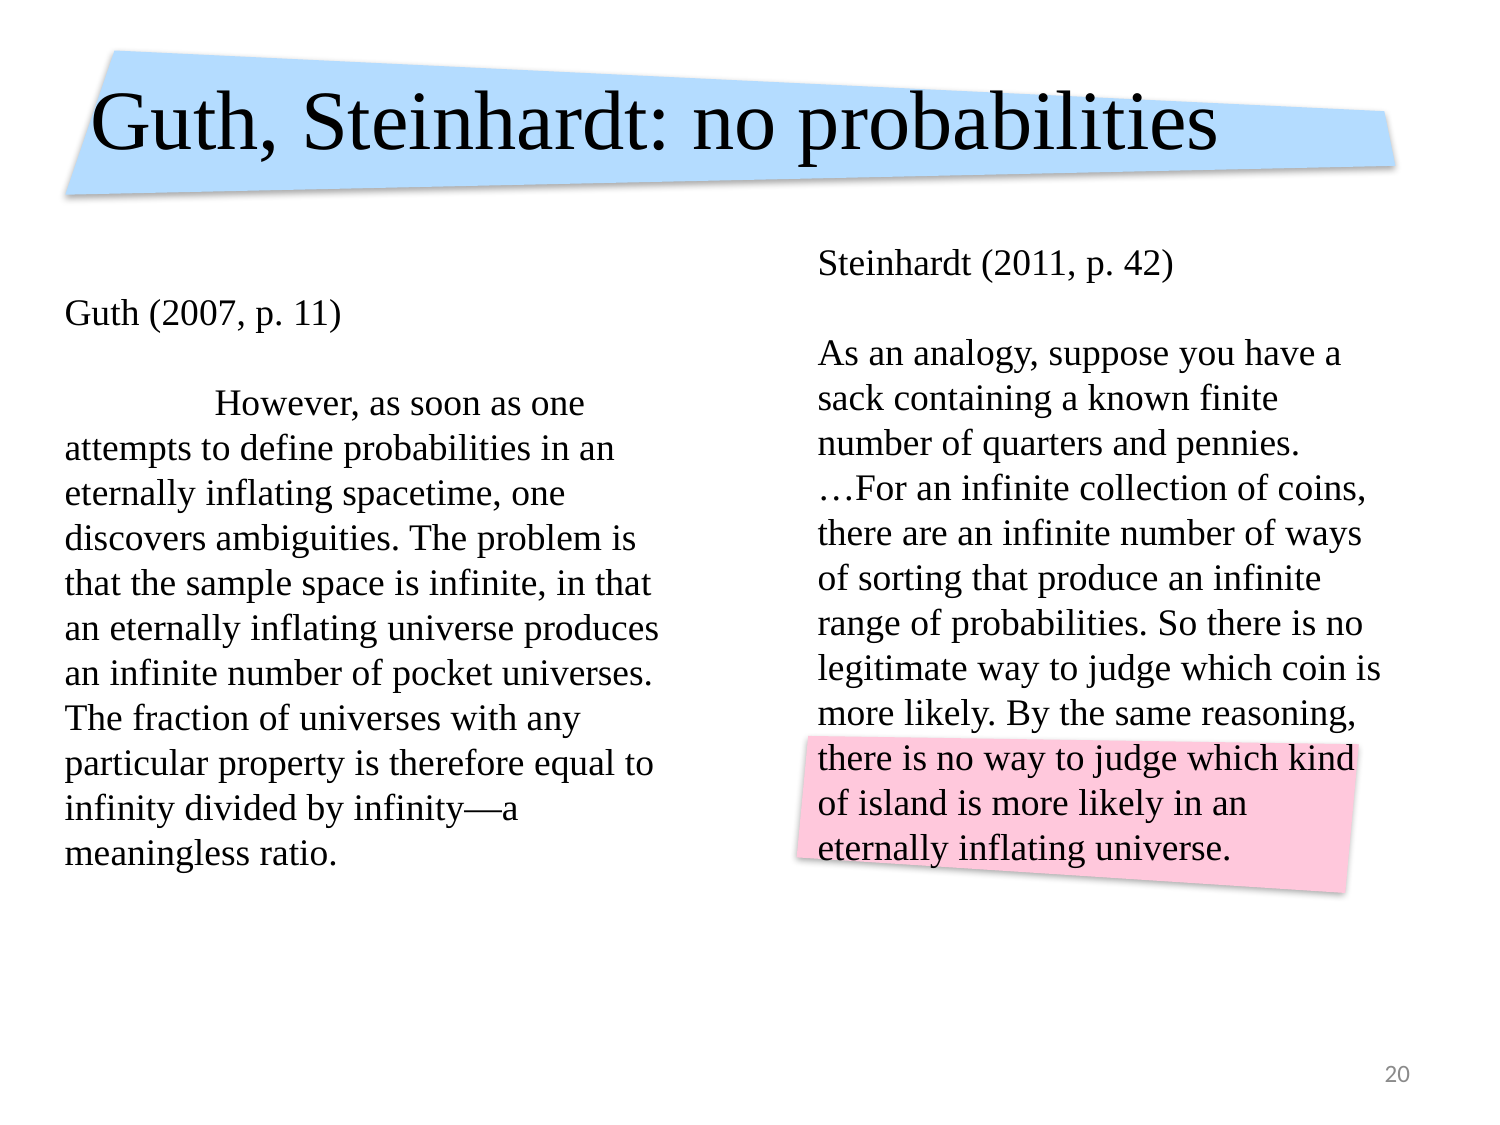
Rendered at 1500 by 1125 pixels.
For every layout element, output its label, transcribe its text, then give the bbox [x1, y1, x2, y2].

text_box [1071, 876, 1348, 894]
text_box [795, 792, 802, 859]
text_box Steinhardt (2011, p. 42) As an analogy, suppose you have a sack containing a known finite number of quarters and pennies. …For an infinite collection of coins, there are an infinite number of ways of sorting that produce an infinite range of probabilities. So there is no legitimate way to judge which coin is more likely. By the same reasoning, there is no way to judge which kind of island is more likely in an eternally inflating universe. [802, 230, 1398, 876]
text_box Guth (2007, p. 11) However, as soon as one attempts to define probabilities in an eternally inflating spacetime, one discovers ambiguities. The problem is that the sample space is infinite, in that an eternally inflating universe produces an infinite number of pocket universes. The fraction of universes with any particular property is therefore equal to infinity divided by infinity—a meaningless ratio. [49, 280, 712, 881]
title Guth, Steinhardt: no probabilities [75, 45, 1331, 186]
text_box [64, 163, 502, 196]
text_box [1331, 107, 1397, 168]
slide_number 20 [1074, 1042, 1425, 1103]
